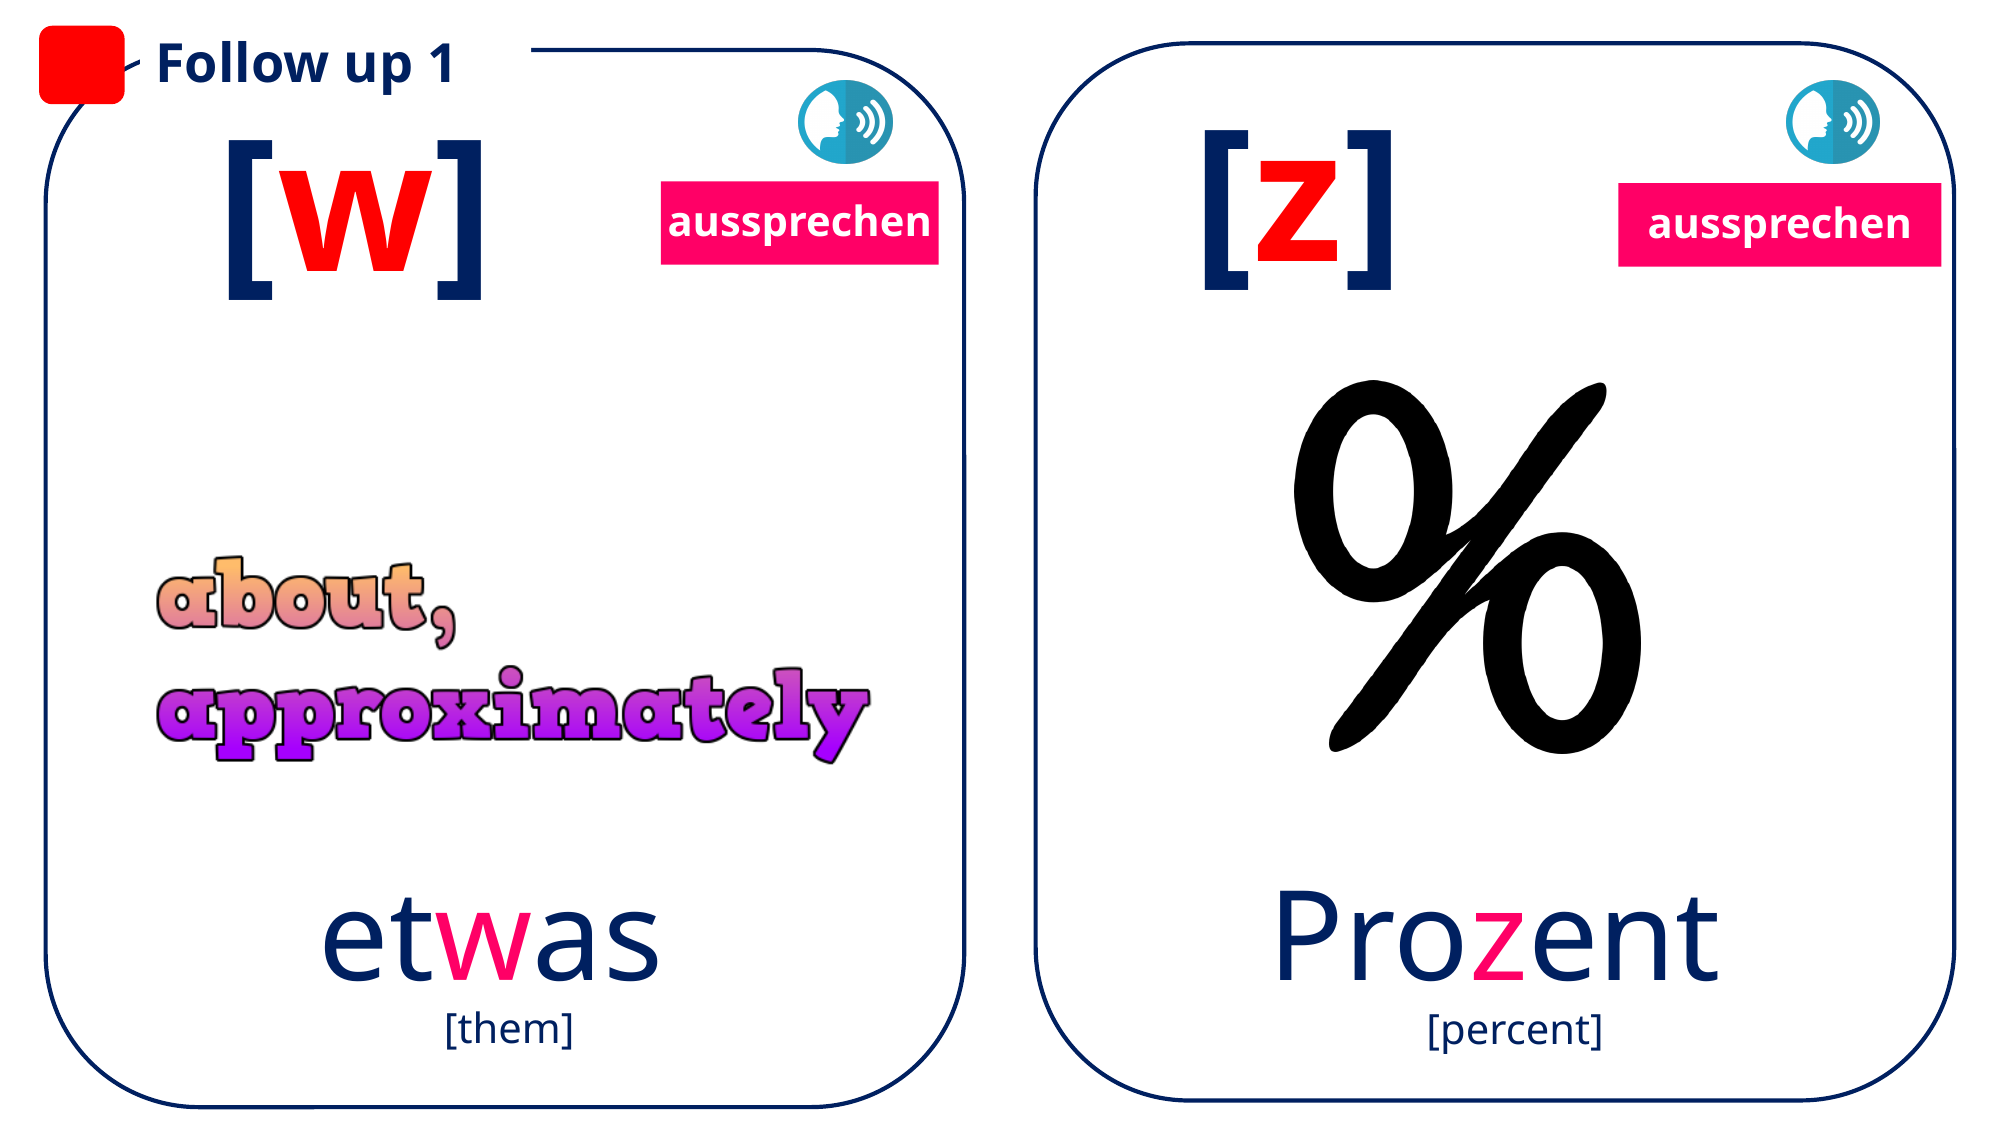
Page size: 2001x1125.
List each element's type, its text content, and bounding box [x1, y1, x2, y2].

picture [1785, 80, 1880, 165]
picture [798, 80, 893, 165]
text_box etwas [146, 847, 836, 1013]
text_box [1033, 41, 1957, 1103]
text_box Prozent [1150, 847, 1840, 1013]
picture [145, 544, 882, 775]
text_box aussprechen [660, 181, 939, 265]
text_box [39, 25, 125, 105]
picture [1294, 379, 1641, 755]
text_box [43, 47, 967, 1110]
text_box [percent] [1331, 996, 1699, 1061]
text_box [them] [326, 994, 693, 1060]
text_box [z] [1082, 70, 1853, 373]
text_box Follow up 1 [140, 9, 532, 121]
